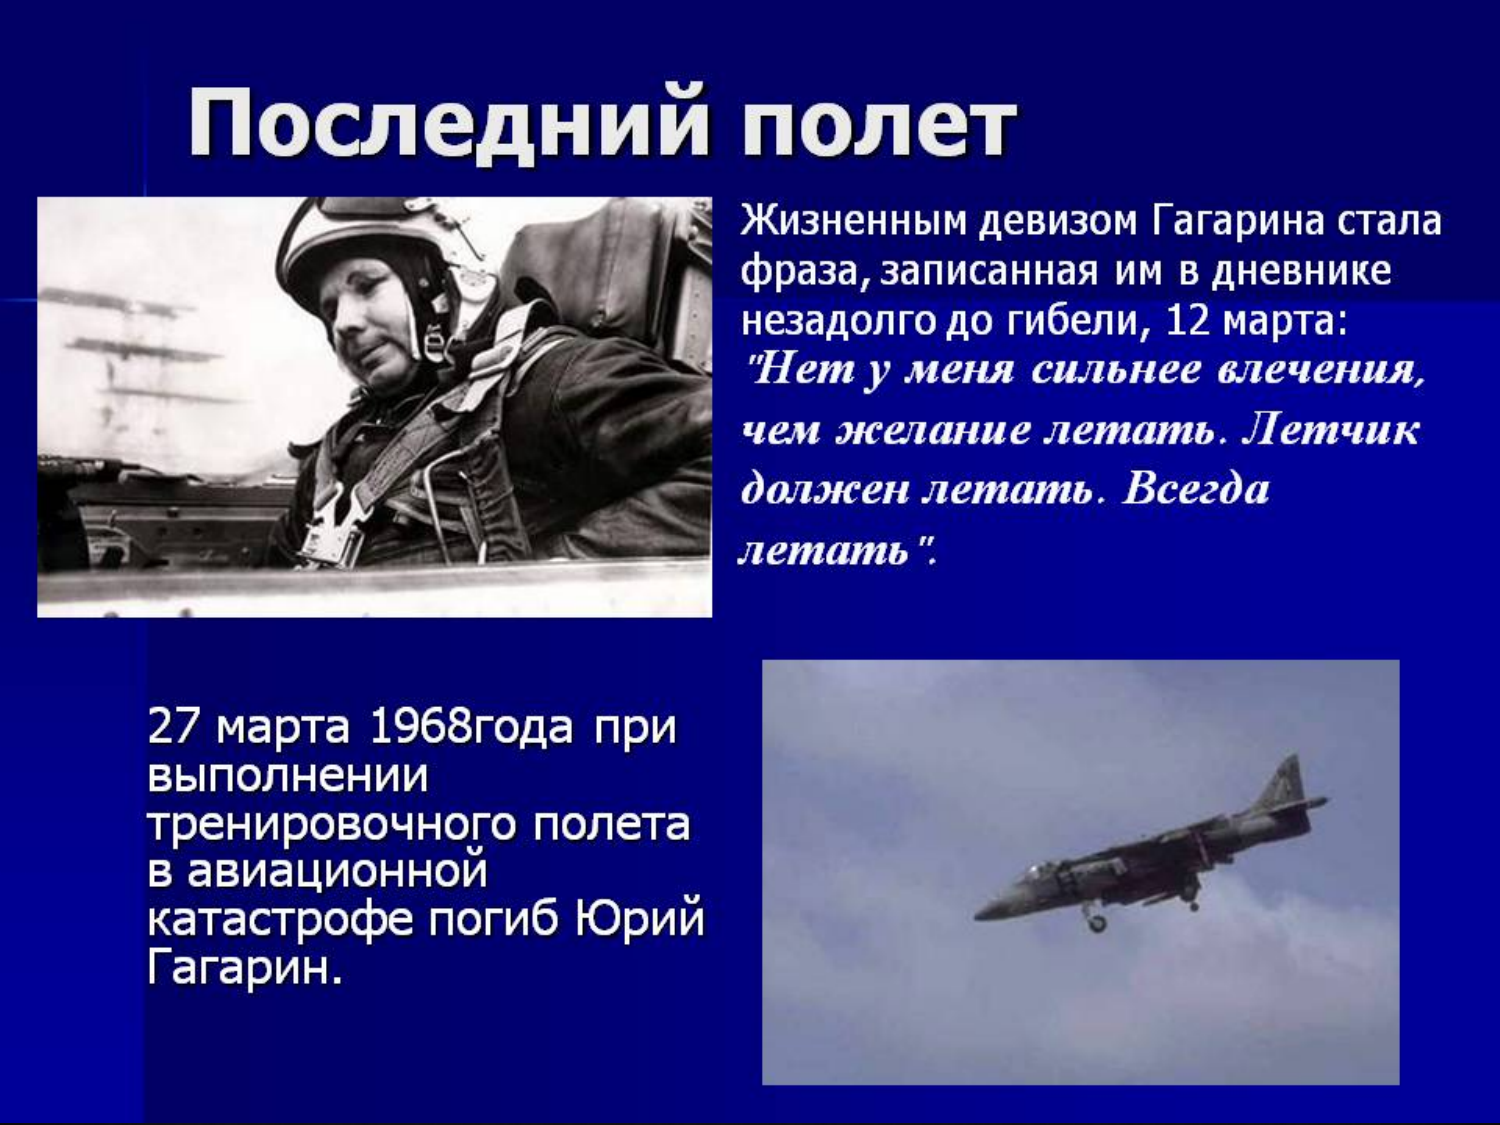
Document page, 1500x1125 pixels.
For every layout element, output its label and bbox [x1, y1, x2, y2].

list [0, 0, 1500, 1123]
